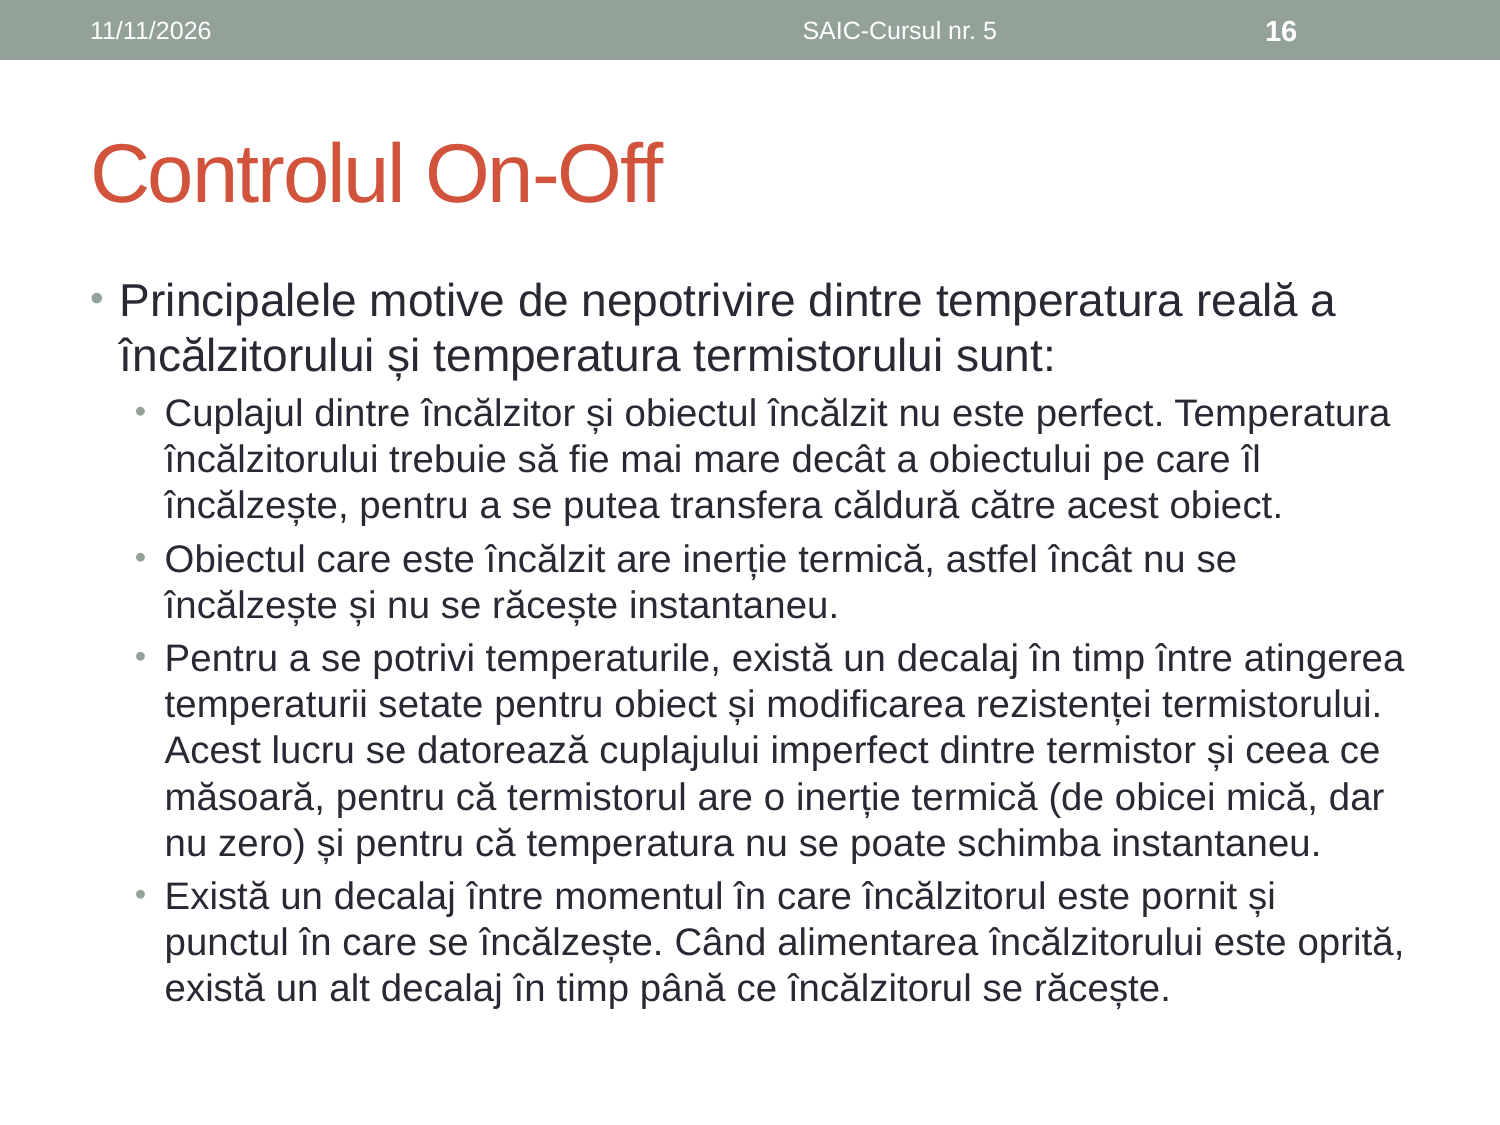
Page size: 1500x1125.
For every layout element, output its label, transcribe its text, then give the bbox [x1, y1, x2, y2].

slide_number 16 [1250, 3, 1425, 57]
footer SAIC-Cursul nr. 5 [562, 3, 1238, 57]
title Controlul On-Off [75, 87, 1425, 250]
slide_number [75, 3, 550, 57]
list Principalele motive de nepotrivire dintre temperatura reală a încălzitorului și temperatura termistorului sunt: Cuplajul dintre încălzitor și obiectul încălzit nu este perfect. Temperatura încălzitorului trebuie să fie mai mare decât a obiectului pe care îl încălzește, pentru a se putea transfera căldură către acest obiect. Obiectul care este încălzit are inerție termică, astfel încât nu se încălzește și nu se răcește instantaneu. Pentru a se potrivi temperaturile, există un decalaj în timp între atingerea temperaturii setate pentru obiect și modificarea rezistenței termistorului. Acest lucru se datorează cuplajului imperfect dintre termistor și ceea ce măsoară, pentru că termistorul are o inerție termică (de obicei mică, dar nu zero) și pentru că temperatura nu se poate schimba instantaneu. Există un decalaj între momentul în care încălzitorul este pornit și punctul în care se încălzește. Când alimentarea încălzitorului este oprită, există un alt decalaj în timp până ce încălzitorul se răcește. [75, 262, 1425, 1063]
